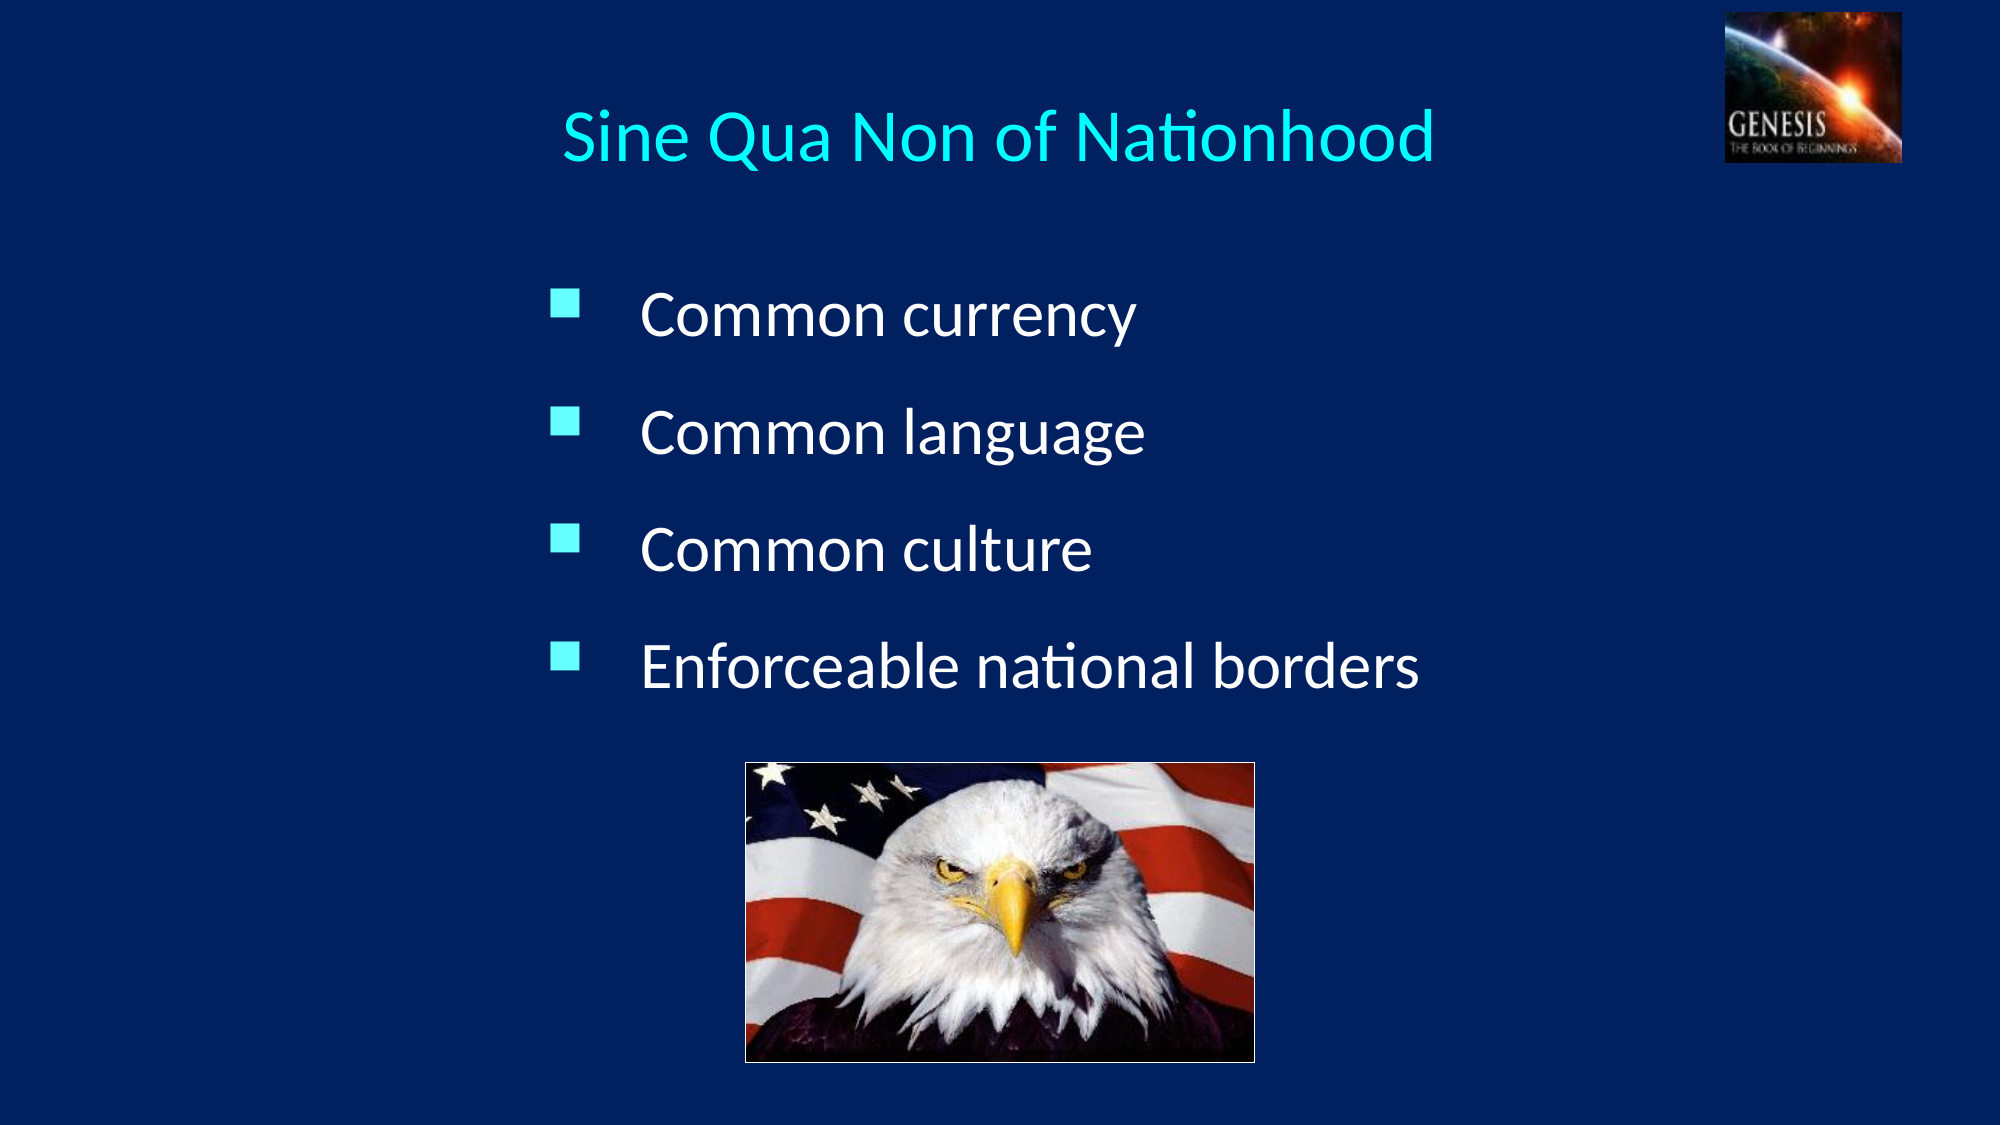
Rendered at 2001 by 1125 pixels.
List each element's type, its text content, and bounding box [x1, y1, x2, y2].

picture [744, 762, 1255, 1063]
title Sine Qua Non of Nationhood [387, 37, 1613, 225]
list Common currency Common language Common culture Enforceable national borders [530, 262, 1469, 738]
picture [1724, 12, 1902, 163]
